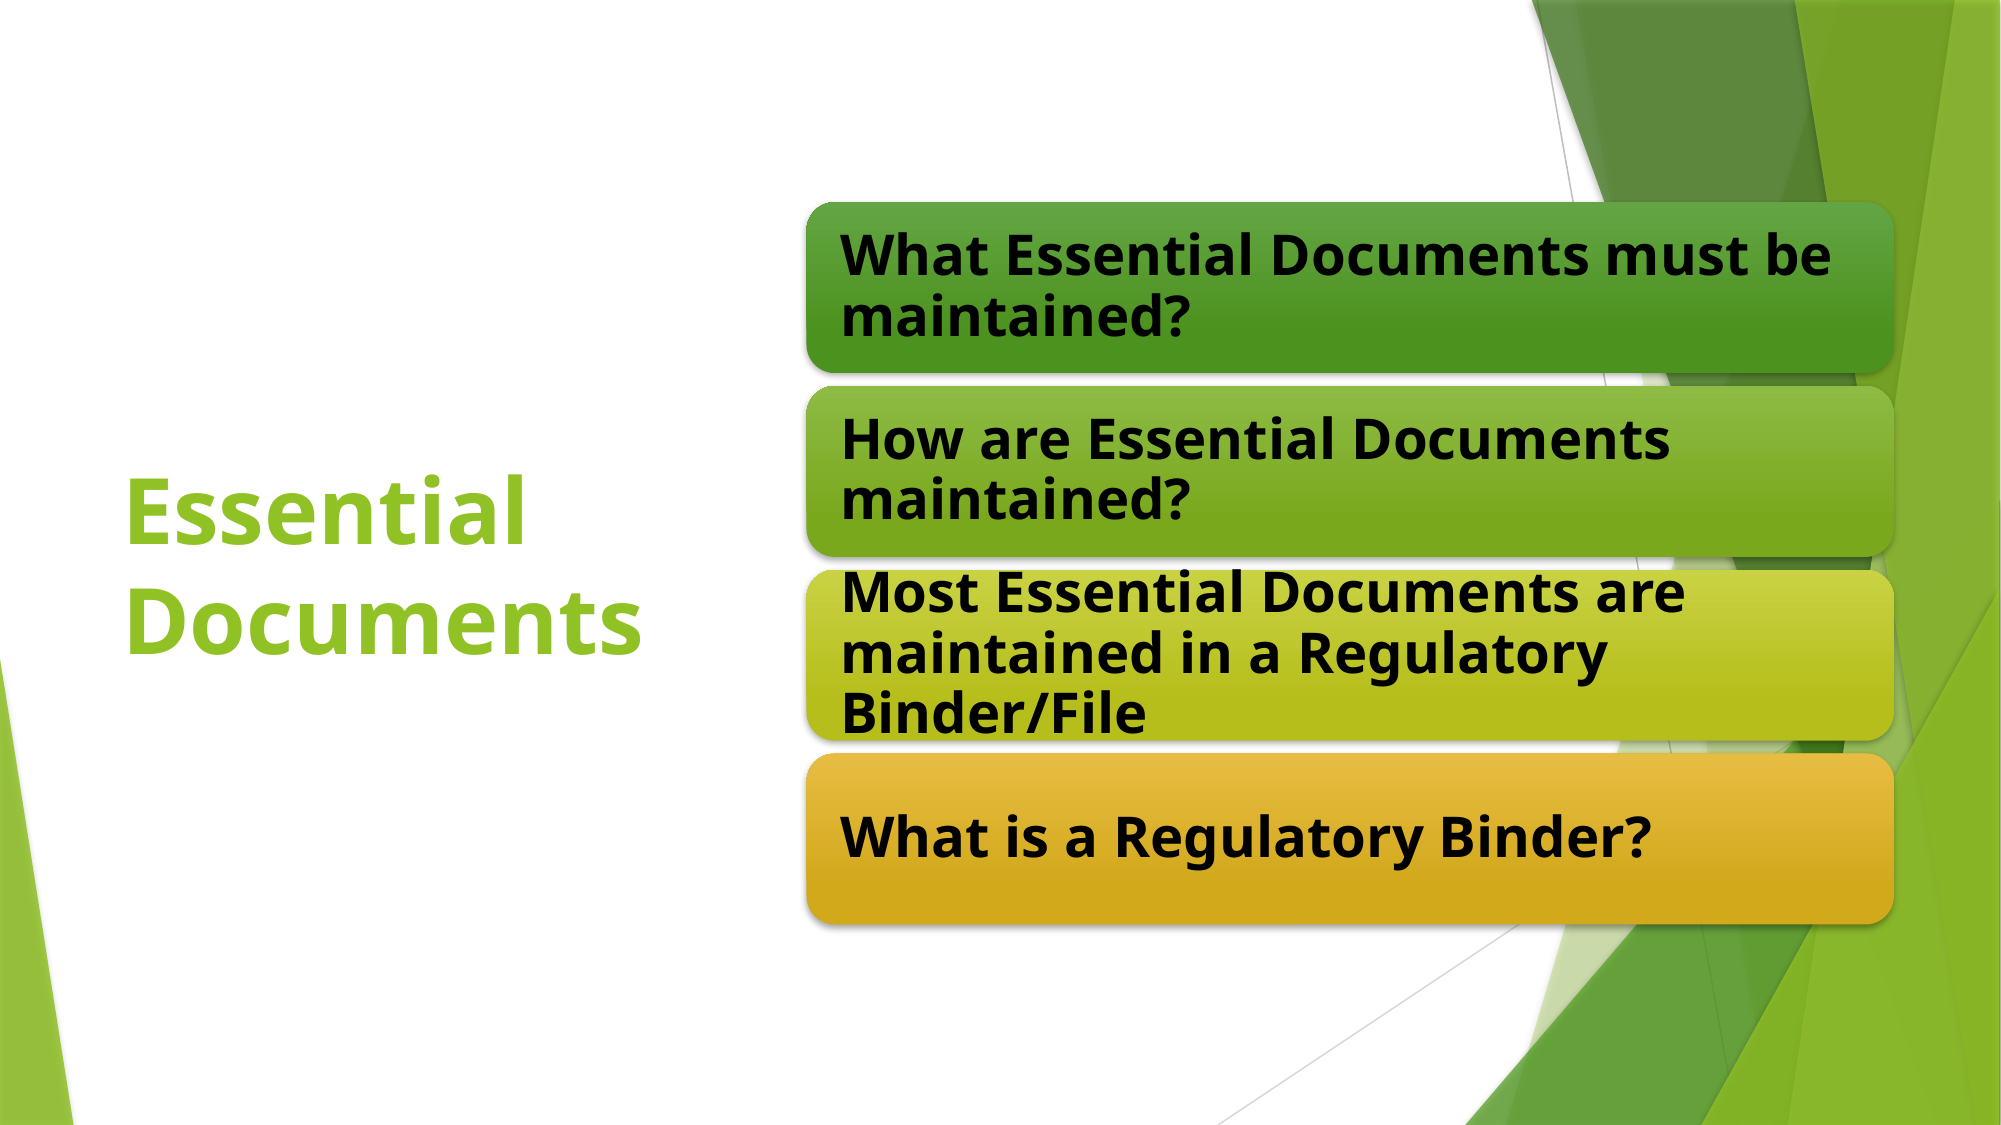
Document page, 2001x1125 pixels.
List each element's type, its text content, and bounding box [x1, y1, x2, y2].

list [805, 154, 1895, 973]
title Essential Documents [107, 226, 689, 899]
